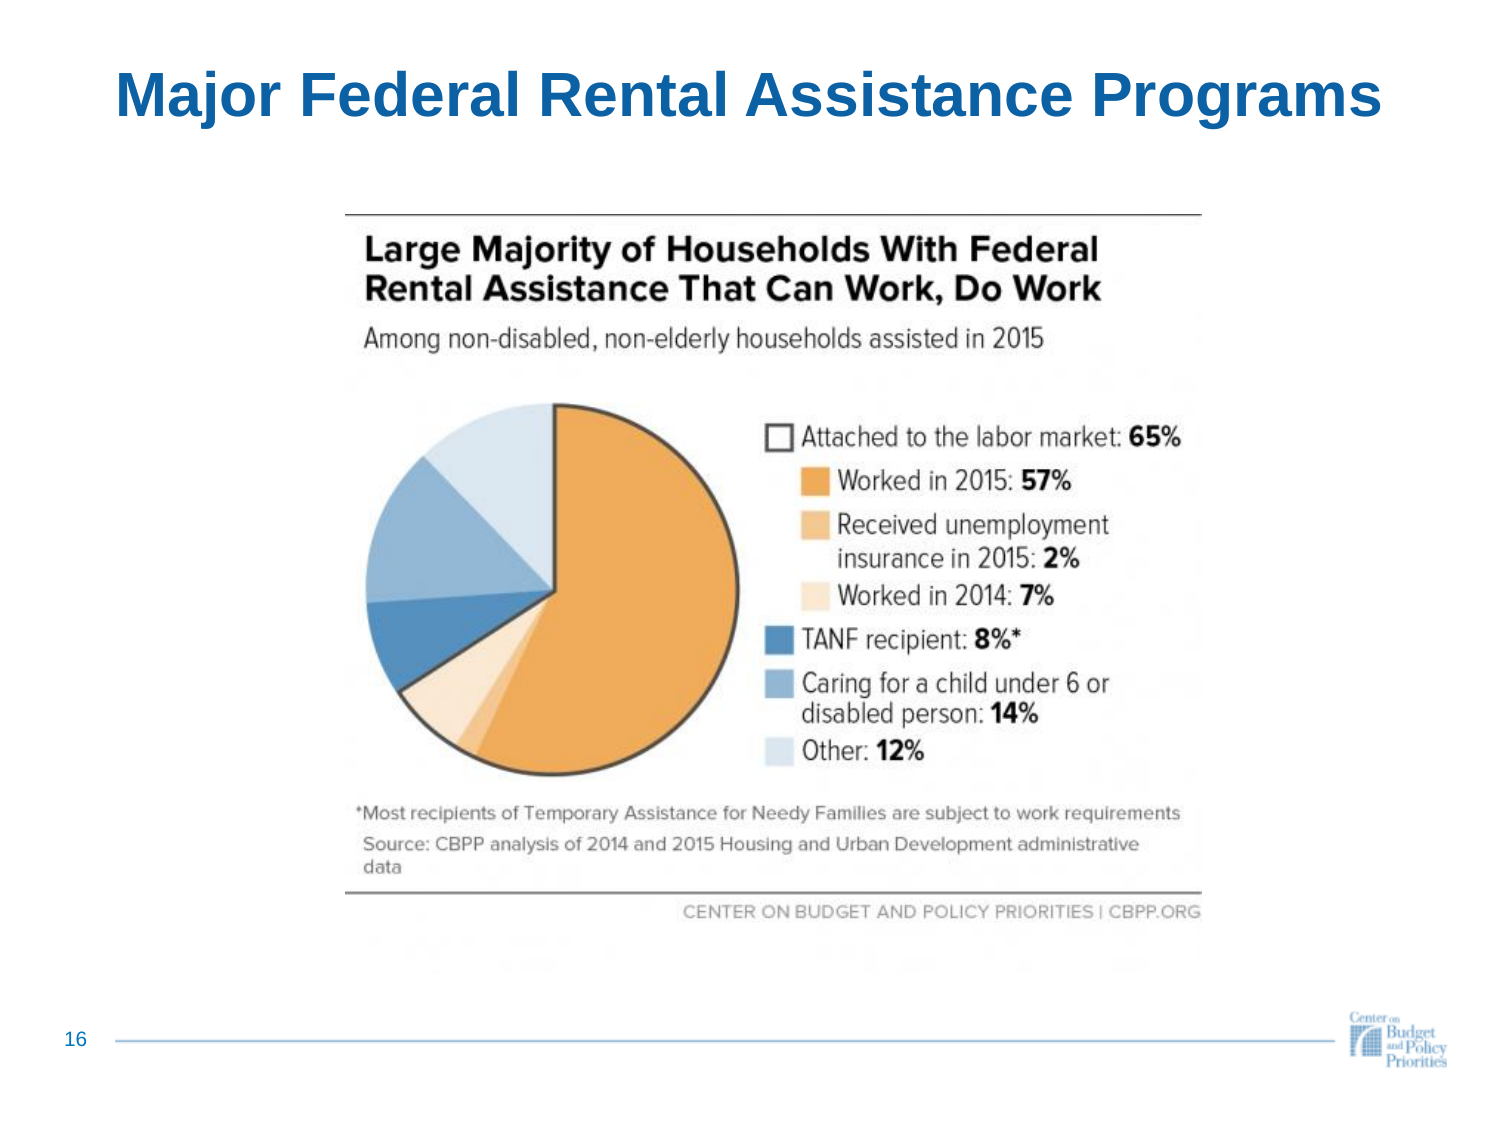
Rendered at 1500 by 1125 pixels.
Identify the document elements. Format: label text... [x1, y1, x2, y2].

picture [345, 214, 1202, 973]
picture [0, 993, 1500, 1121]
title Major Federal Rental Assistance Programs [51, 46, 1449, 265]
slide_number 16 [64, 1025, 116, 1070]
